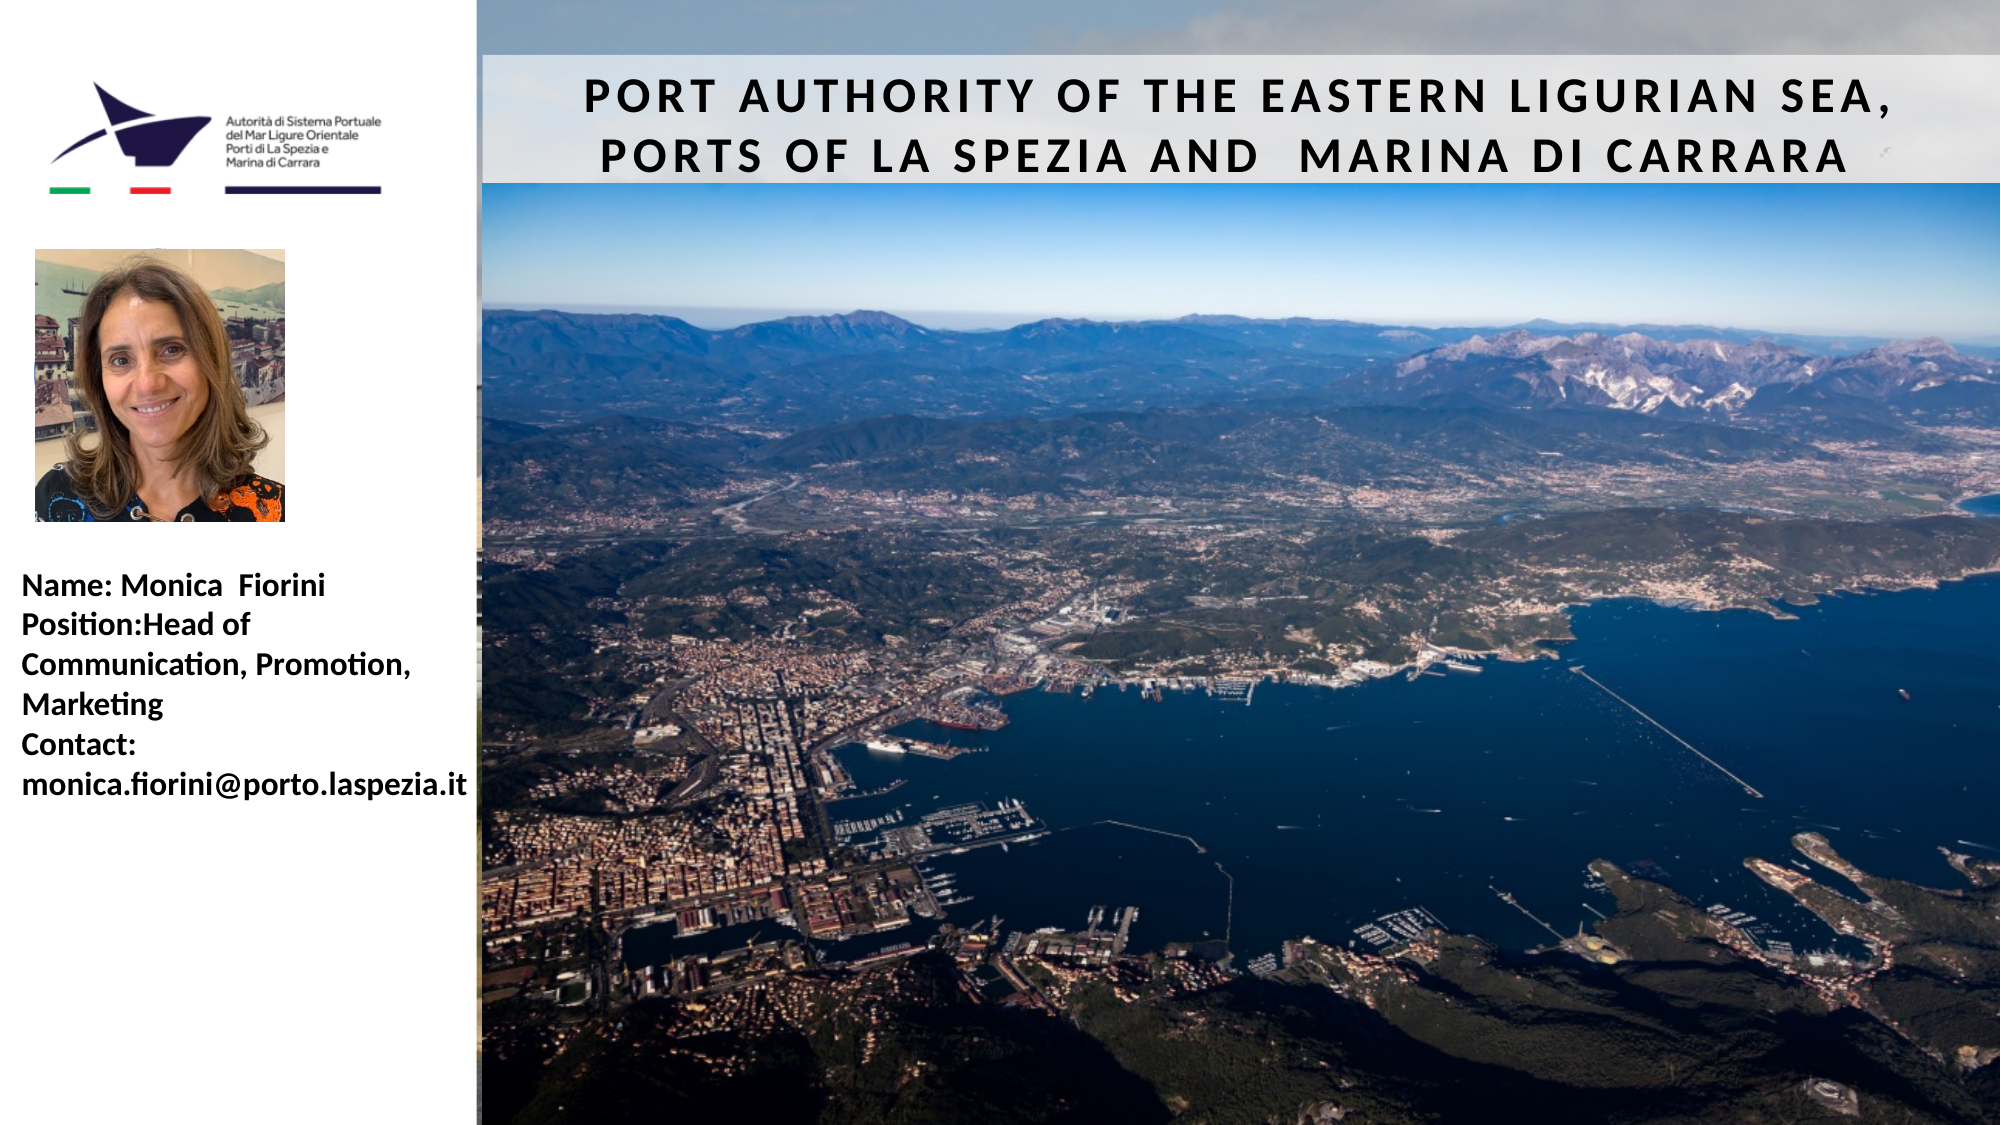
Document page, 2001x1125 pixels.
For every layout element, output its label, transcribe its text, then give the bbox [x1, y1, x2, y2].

text_box Name: Monica Fiorini Position:Head of Communication, Promotion, Marketing Contact: monica.fiorini@porto.laspezia.it [6, 555, 476, 1015]
picture [49, 54, 384, 227]
picture [35, 249, 285, 522]
picture [476, 0, 2000, 1125]
